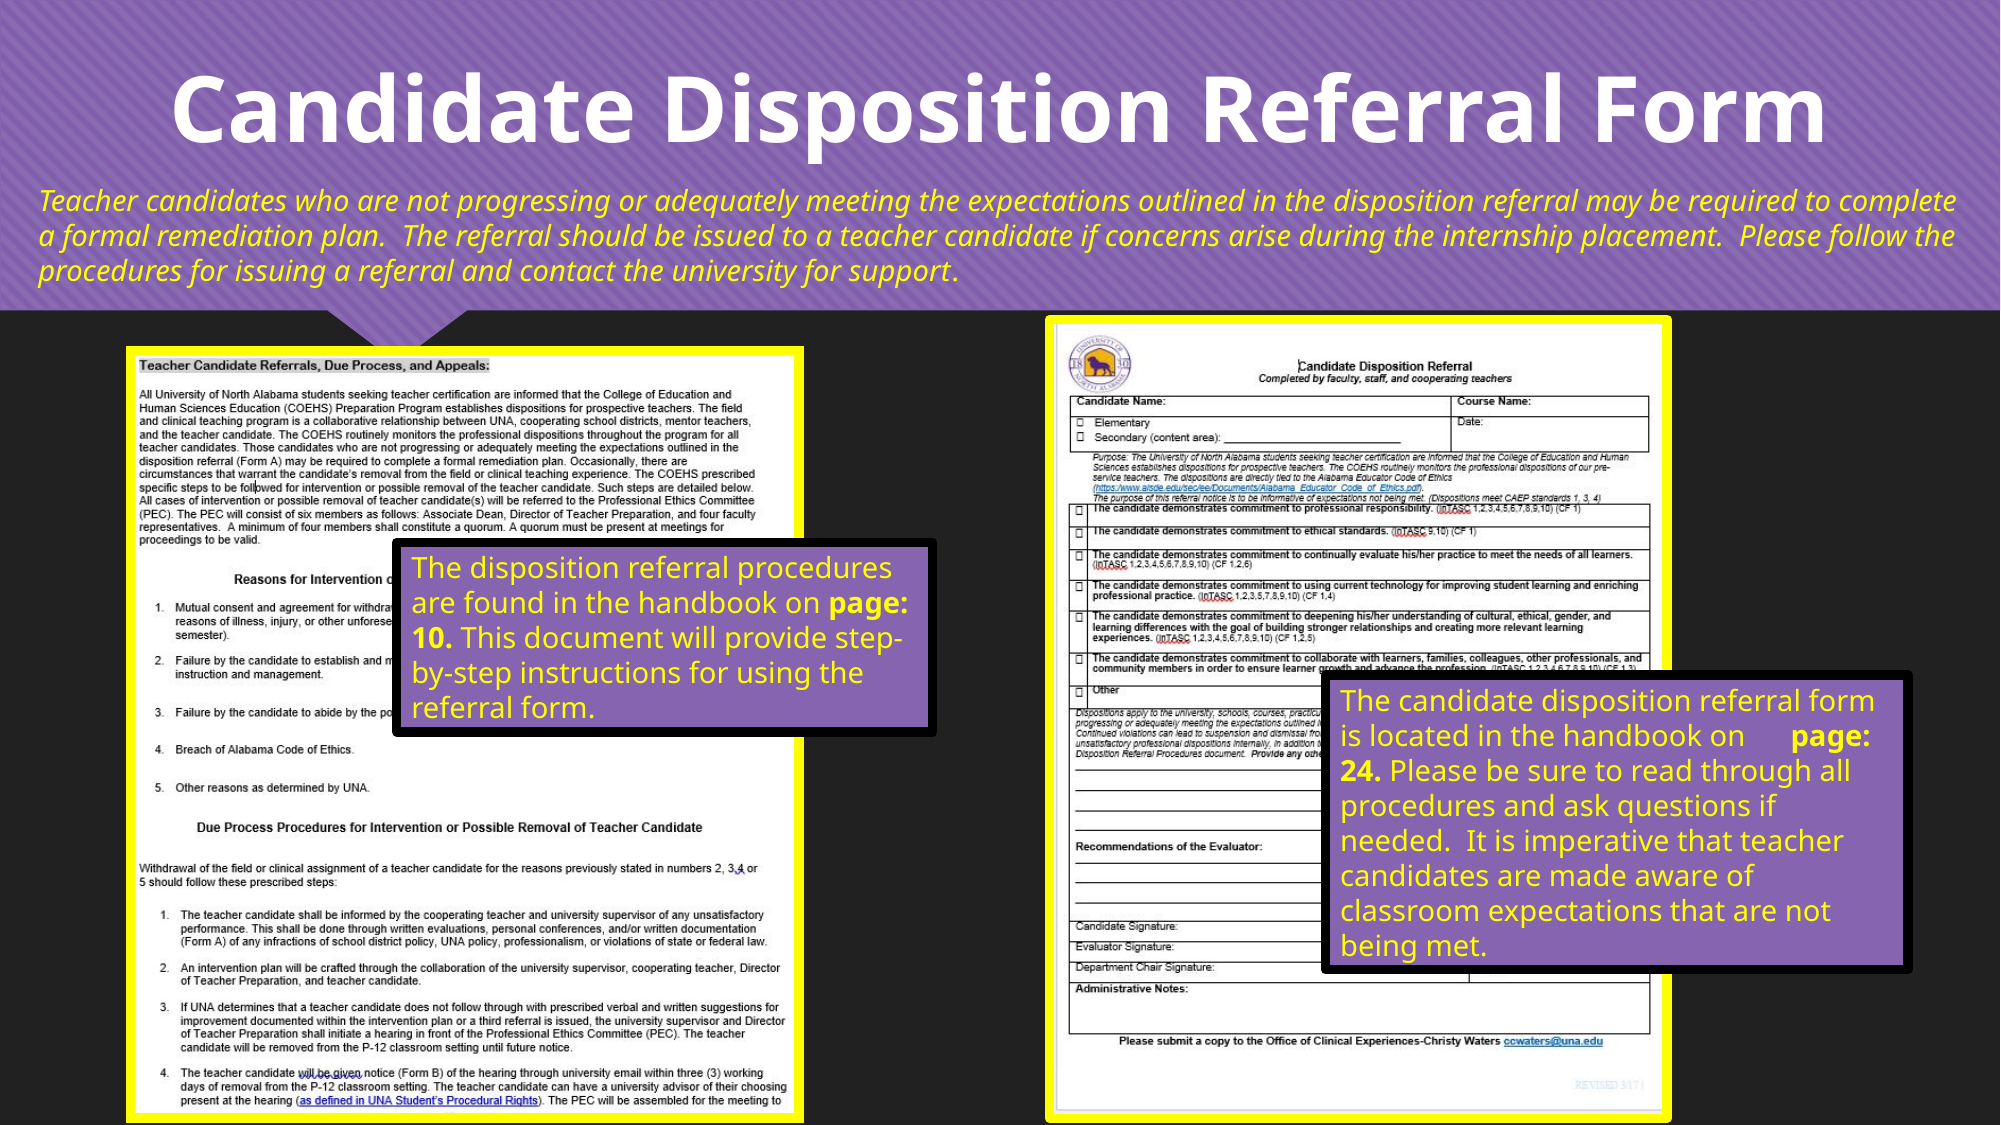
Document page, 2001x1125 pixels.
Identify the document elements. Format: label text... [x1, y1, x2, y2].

text_box The disposition referral procedures are found in the handbook on page: 10. This document will provide step-by-step instructions for using the referral form. [795, 542, 933, 732]
text_box Teacher candidates who are not progressing or adequately meeting the expectations outlined in the disposition referral may be required to complete a formal remediation plan. The referral should be issued to a teacher candidate if concerns arise during the internship placement. Please follow the procedures for issuing a referral and contact the university for support. [23, 175, 1981, 295]
picture [134, 354, 795, 1114]
text_box Candidate Disposition Referral Form [9, 43, 1991, 259]
picture [1054, 323, 1663, 1114]
text_box The candidate disposition referral form is located in the handbook on page: 24. Please be sure to read through all procedures and ask questions if needed. It is imperative that teacher candidates are made aware of classroom expectations that are not being met. [1663, 675, 1909, 970]
